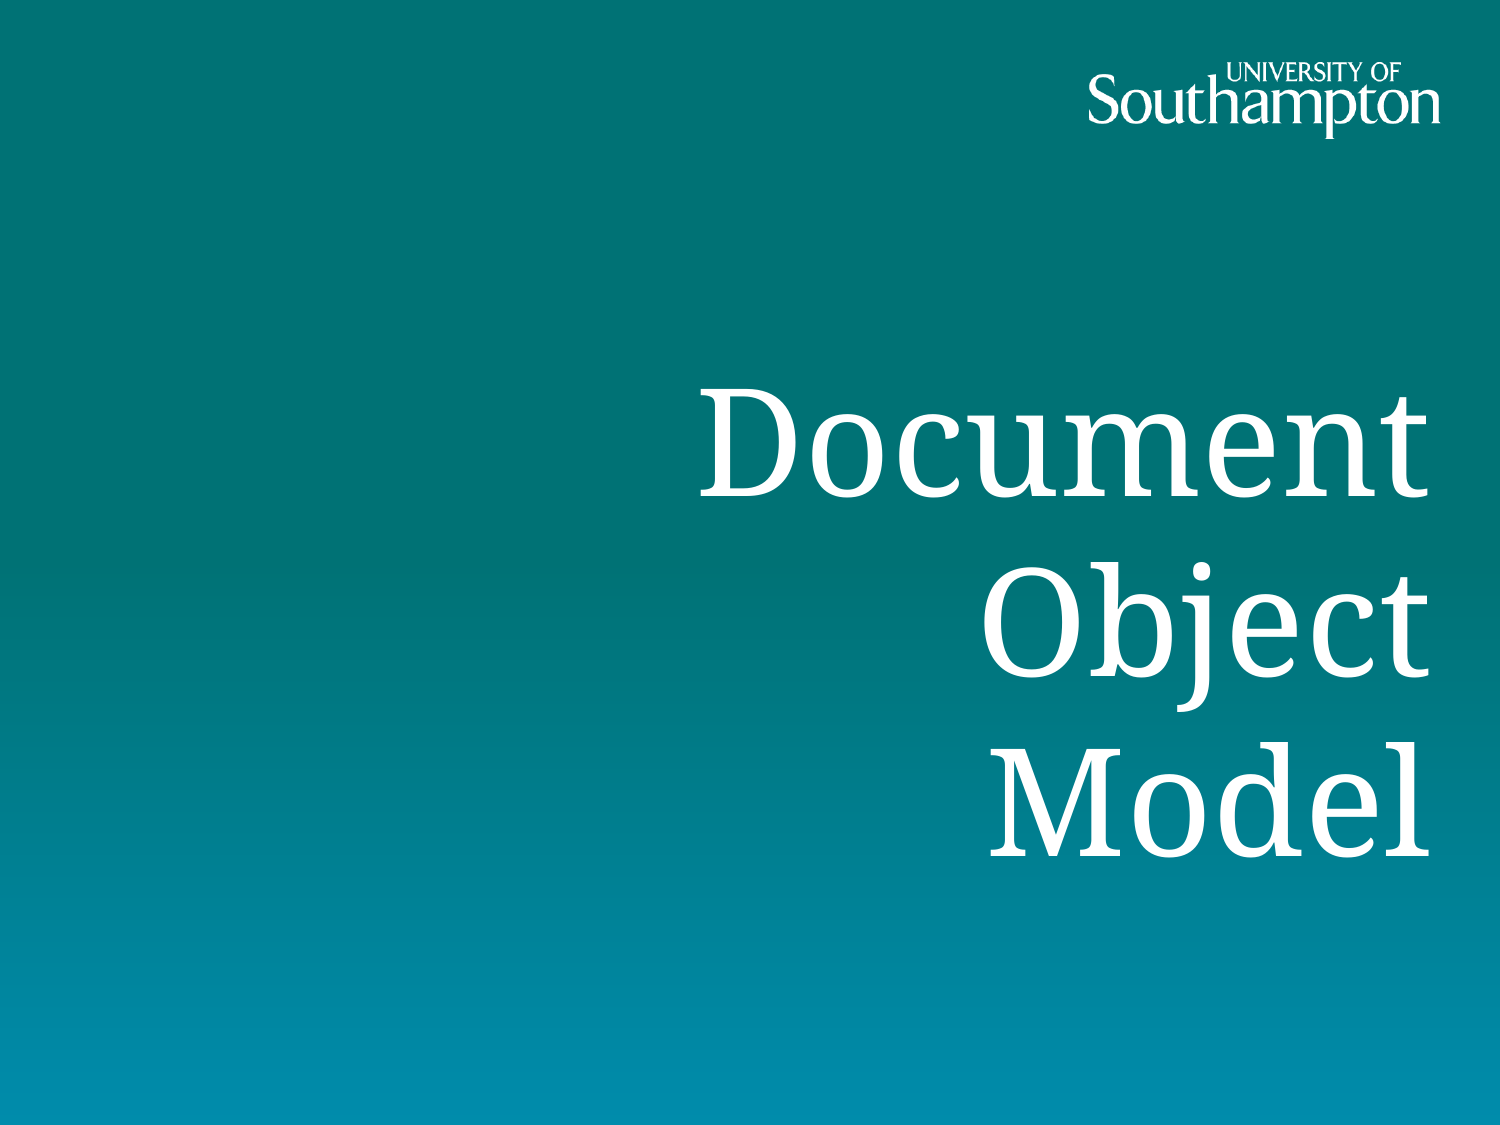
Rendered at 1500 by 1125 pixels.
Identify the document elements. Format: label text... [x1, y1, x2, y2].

title Document Object Model [52, 278, 1448, 954]
picture [1089, 62, 1441, 139]
